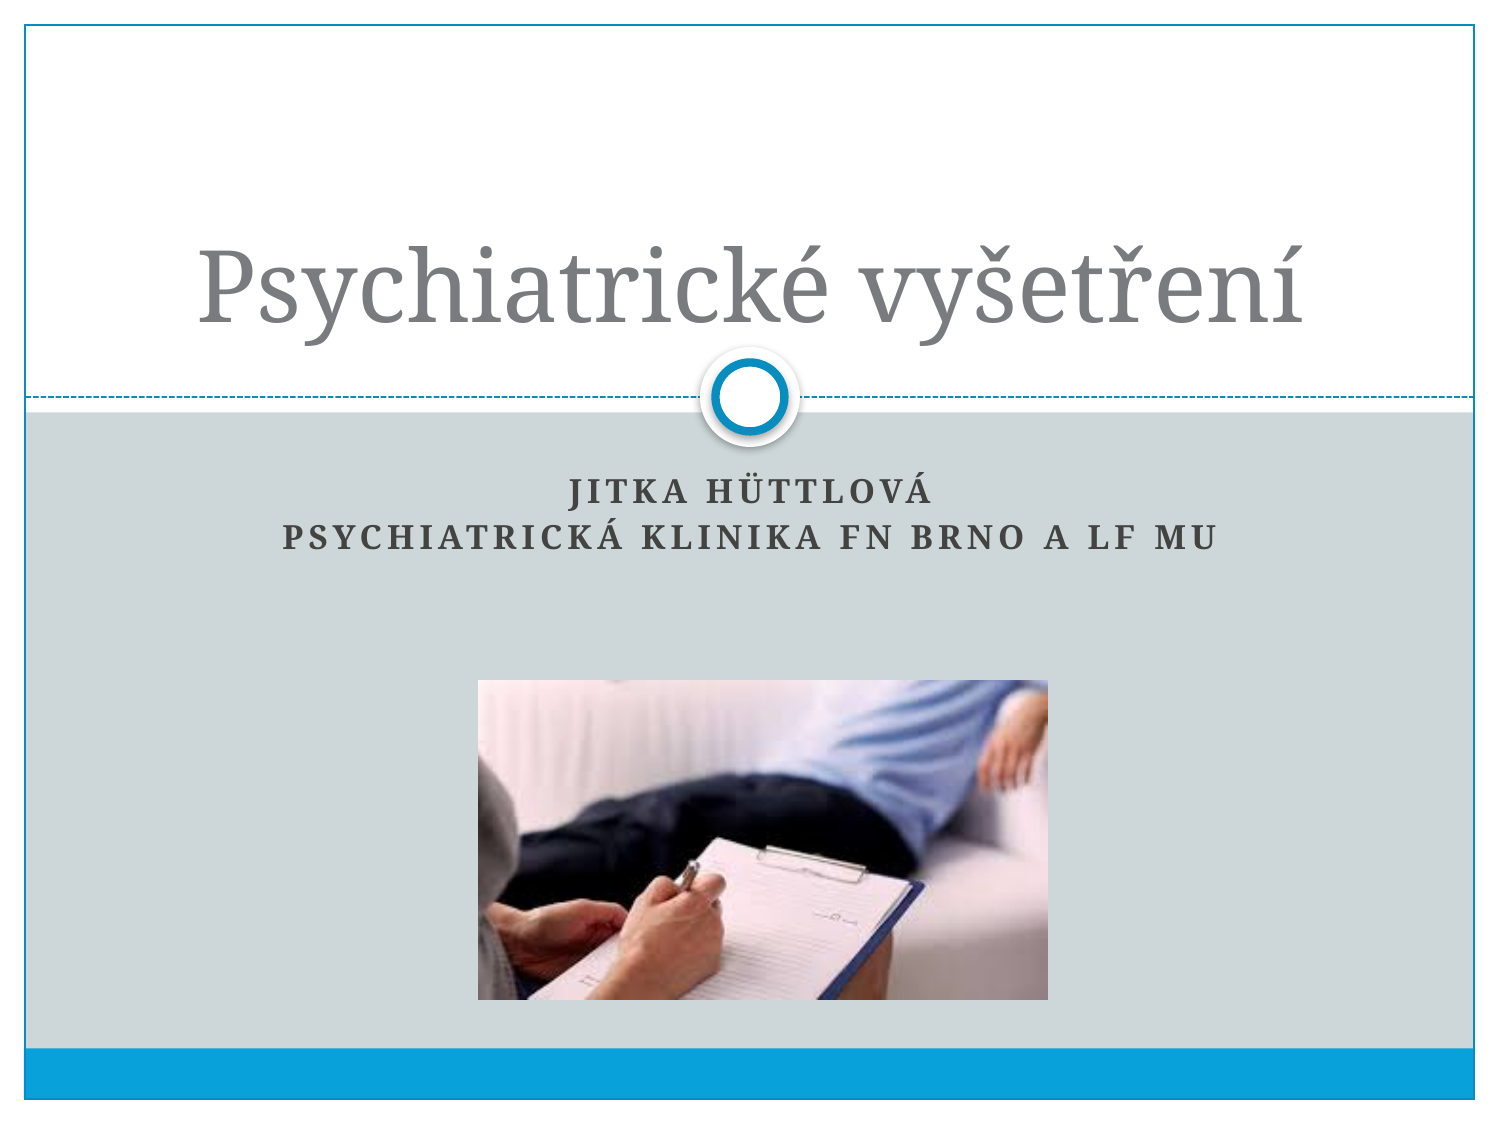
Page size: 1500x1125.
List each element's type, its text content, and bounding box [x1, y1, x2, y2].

title Psychiatrické vyšetření [112, 62, 1388, 350]
picture [477, 680, 1048, 1000]
subtitle Jitka Hüttlová Psychiatrická klinika FN Brno a LF MU [225, 462, 1275, 750]
text_box [25, 0, 76, 27]
